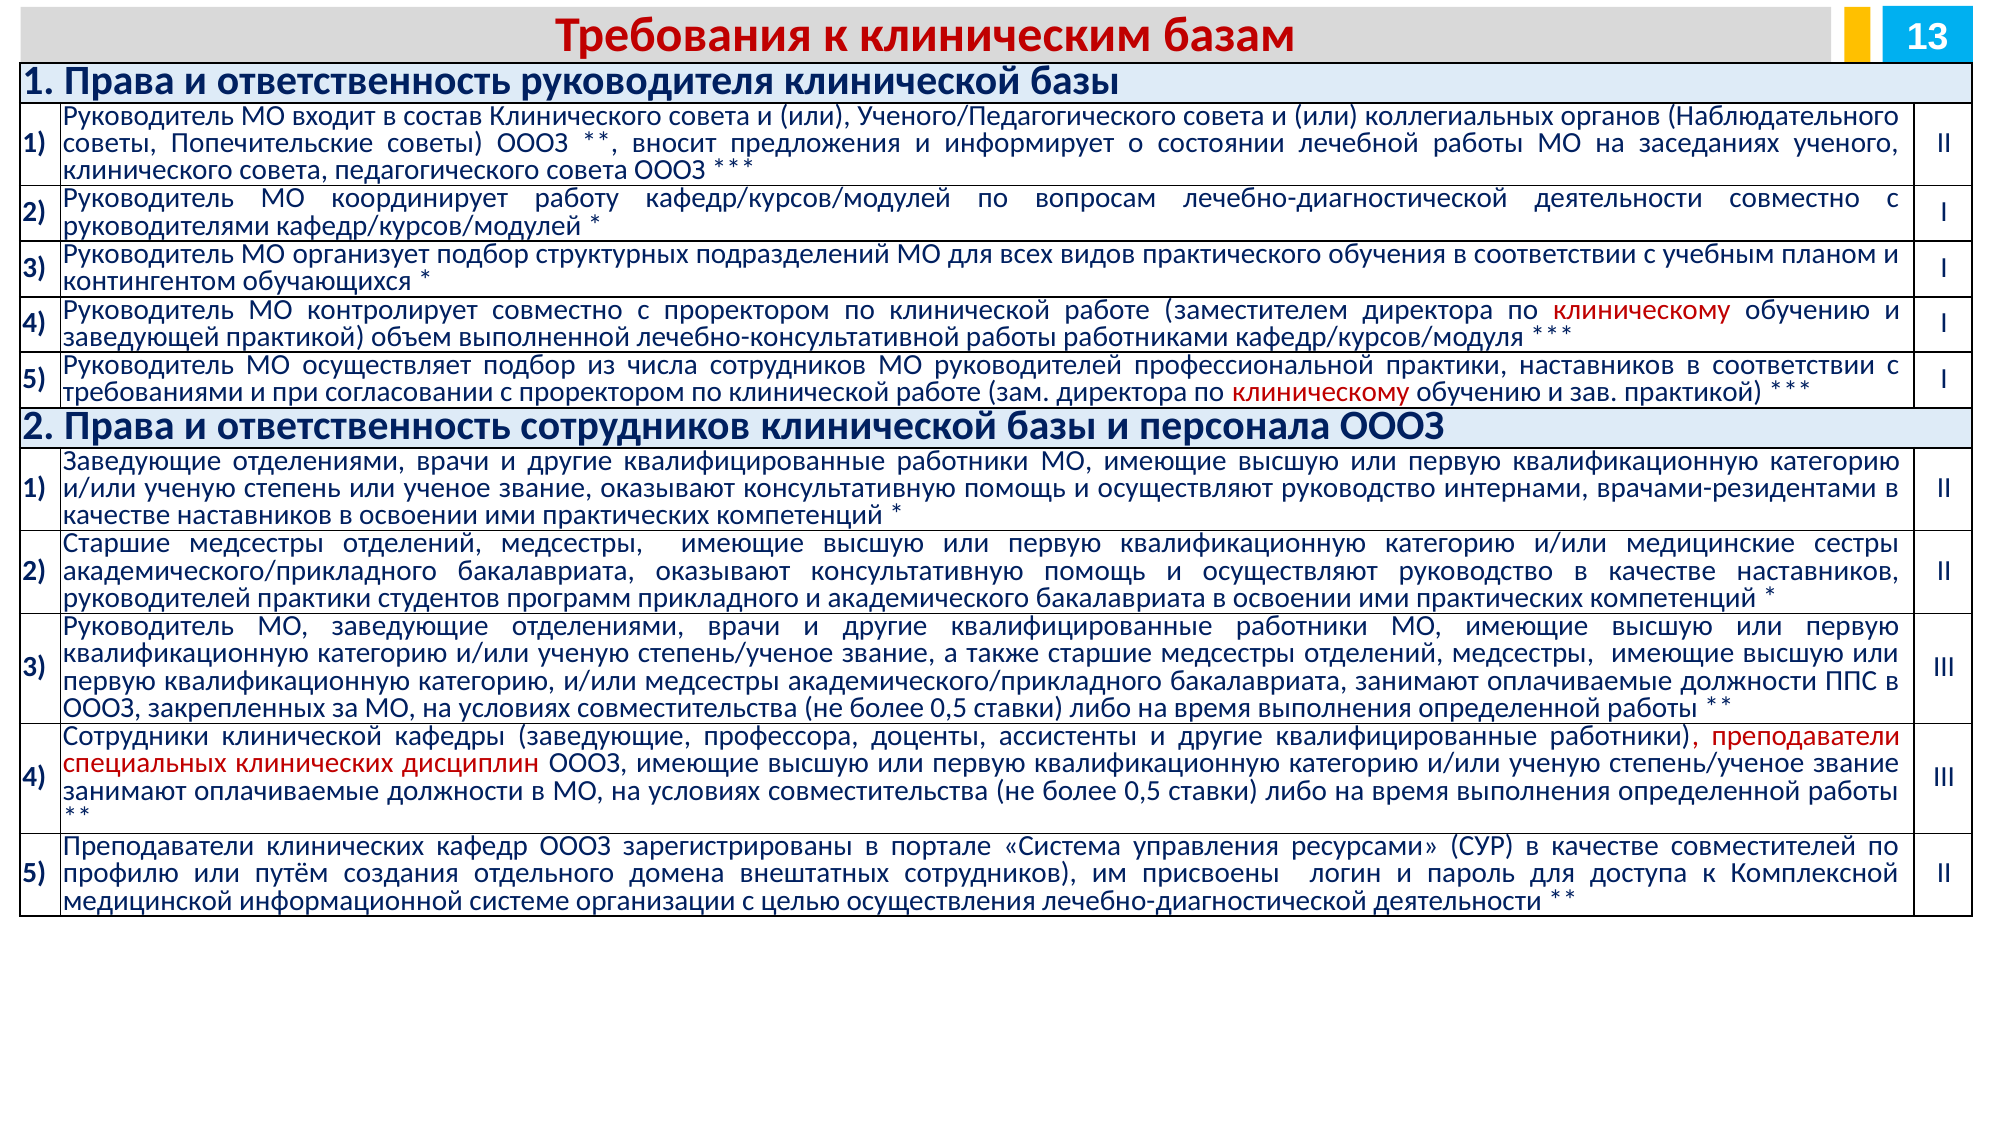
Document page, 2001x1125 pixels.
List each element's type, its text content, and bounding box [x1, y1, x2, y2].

table_cell III [1915, 614, 1971, 723]
table_cell Преподаватели клинических кафедр ОООЗ зарегистрированы в портале «Система управления ресурсами» (СУР) в качестве совместителей по профилю или путём создания отдельного домена внештатных сотрудников), им присвоены логин и пароль для доступа к Комплексной медицинской информационной системе организации с целью осуществления лечебно-диагностической деятельности ** [61, 834, 1913, 915]
text_box Требования к клиническим базам [20, 6, 1832, 62]
table_cell Руководитель МО, заведующие отделениями, врачи и другие квалифицированные работники МО, имеющие высшую или первую квалификационную категорию и/или ученую степень/ученое звание, а также старшие медсестры отделений, медсестры, имеющие высшую или первую квалификационную категорию, и/или медсестры академического/прикладного бакалавриата, занимают оплачиваемые должности ППС в ОООЗ, закрепленных за МО, на условиях совместительства (не более 0,5 ставки) либо на время выполнения определенной работы ** [61, 614, 1913, 723]
table_cell 2) [21, 186, 60, 240]
table_cell II [1915, 531, 1971, 613]
table_cell II [1915, 834, 1971, 915]
table_cell I [1915, 186, 1971, 240]
table_cell Руководитель МО организует подбор структурных подразделений МО для всех видов практического обучения в соответствии с учебным планом и контингентом обучающихся * [61, 242, 1913, 296]
table_cell Сотрудники клинической кафедры (заведующие, профессора, доценты, ассистенты и другие квалифицированные работники), преподаватели специальных клинических дисциплин ОООЗ, имеющие высшую или первую квалификационную категорию и/или ученую степень/ученое звание занимают оплачиваемые должности в МО, на условиях совместительства (не более 0,5 ставки) либо на время выполнения определенной работы ** [61, 724, 1913, 833]
table_cell Руководитель МО координирует работу кафедр/курсов/модулей по вопросам лечебно-диагностической деятельности совместно с руководителями кафедр/курсов/модулей * [61, 186, 1913, 240]
table_cell 1) [21, 449, 60, 530]
table_cell Старшие медсестры отделений, медсестры, имеющие высшую или первую квалификационную категорию и/или медицинские сестры академического/прикладного бакалавриата, оказывают консультативную помощь и осуществляют руководство в качестве наставников, руководителей практики студентов программ прикладного и академического бакалавриата в освоении ими практических компетенций * [61, 531, 1913, 613]
table_cell 4) [21, 724, 60, 833]
table_cell 2) [21, 531, 60, 613]
table_cell Руководитель МО входит в состав Клинического совета и (или), Ученого/Педагогического совета и (или) коллегиальных органов (Наблюдательного советы, Попечительские советы) ОООЗ **, вносит предложения и информирует о состоянии лечебной работы МО на заседаниях ученого, клинического совета, педагогического совета ОООЗ *** [61, 104, 1913, 185]
table_cell III [1915, 724, 1971, 833]
table_cell 2. Права и ответственность сотрудников клинической базы и персонала ОООЗ [21, 409, 1971, 447]
table_cell I [1915, 242, 1971, 296]
table_cell 3) [21, 614, 60, 723]
text_box 13 [1882, 5, 1973, 62]
table_cell I [1915, 353, 1971, 407]
table_cell 5) [21, 834, 60, 915]
table_cell I [1915, 298, 1971, 351]
table_cell 3) [21, 242, 60, 296]
table_cell 5) [21, 353, 60, 407]
table_header 1. Права и ответственность руководителя клинической базы [21, 64, 1971, 102]
table_cell Заведующие отделениями, врачи и другие квалифицированные работники МО, имеющие высшую или первую квалификационную категорию и/или ученую степень или ученое звание, оказывают консультативную помощь и осуществляют руководство интернами, врачами-резидентами в качестве наставников в освоении ими практических компетенций * [61, 449, 1913, 530]
table_cell II [1915, 104, 1971, 185]
table_cell II [1915, 449, 1971, 530]
table_cell 1) [21, 104, 60, 185]
table_cell 4) [21, 298, 60, 351]
table_cell Руководитель МО контролирует совместно с проректором по клинической работе (заместителем директора по клиническому обучению и заведующей практикой) объем выполненной лечебно-консультативной работы работниками кафедр/курсов/модуля *** [61, 298, 1913, 351]
text_box [1843, 6, 1871, 62]
table_cell Руководитель МО осуществляет подбор из числа сотрудников МО руководителей профессиональной практики, наставников в соответствии с требованиями и при согласовании с проректором по клинической работе (зам. директора по клиническому обучению и зав. практикой) *** [61, 353, 1913, 407]
